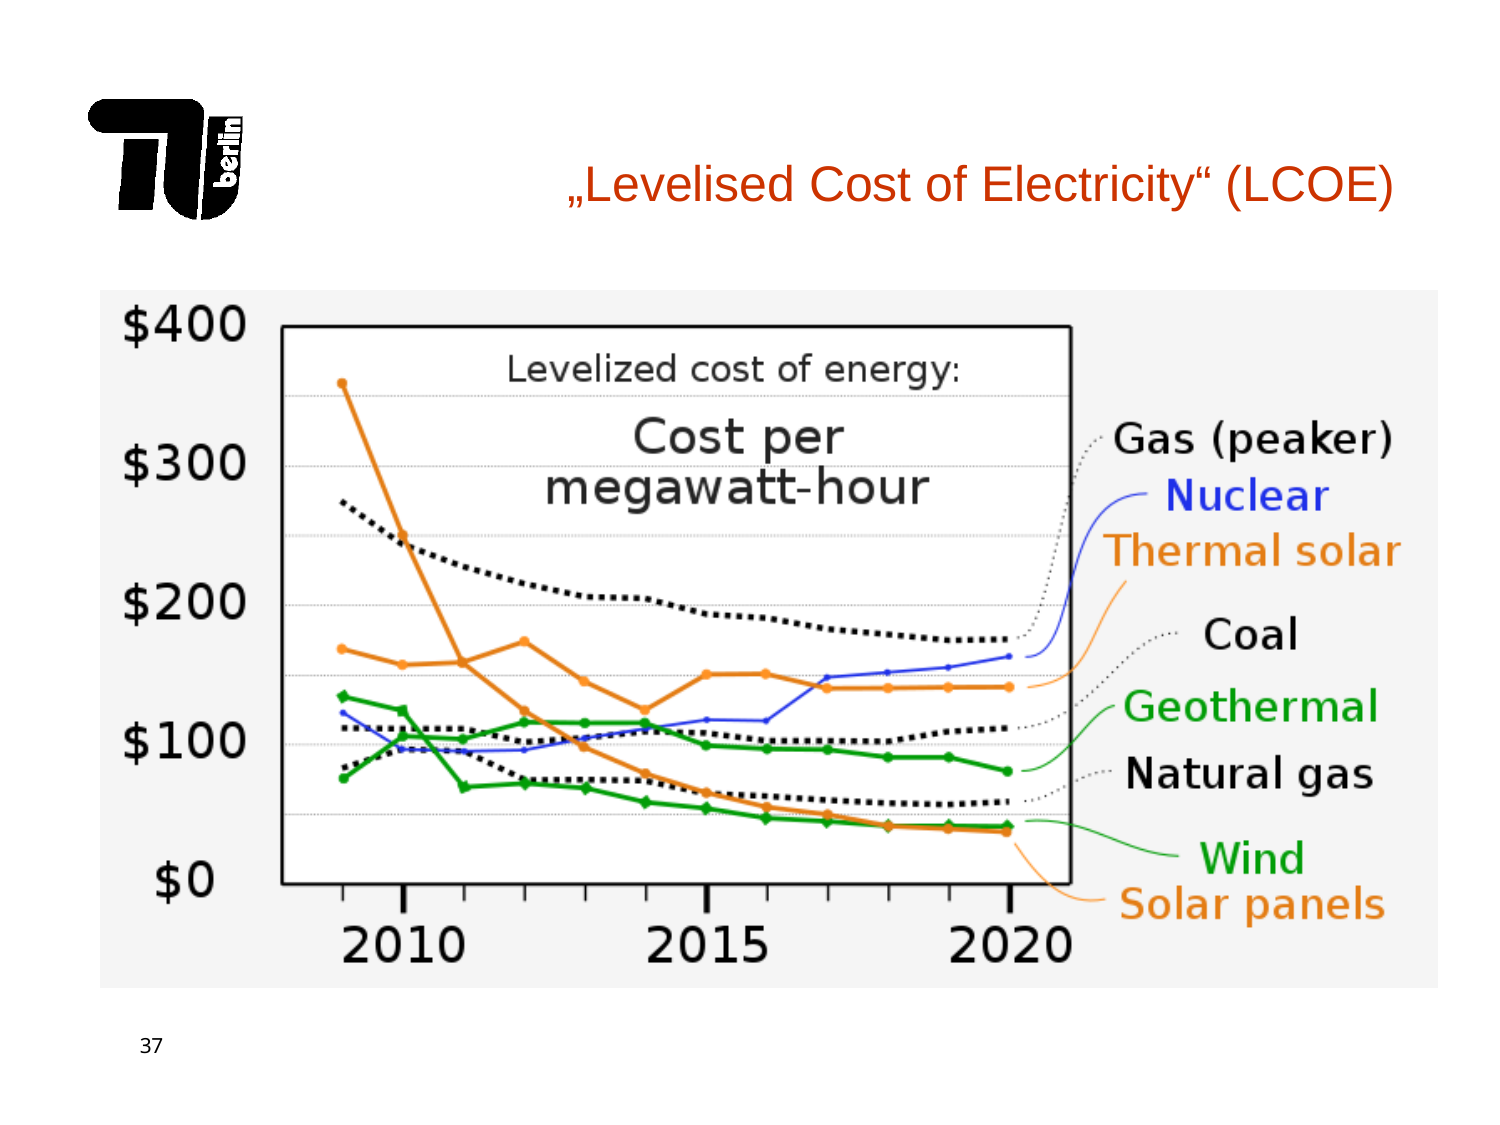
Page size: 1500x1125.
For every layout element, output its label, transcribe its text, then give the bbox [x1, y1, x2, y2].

picture [100, 290, 1438, 988]
picture [88, 99, 243, 220]
title „Levelised Cost of Electricity“ (LCOE) [312, 62, 1425, 220]
